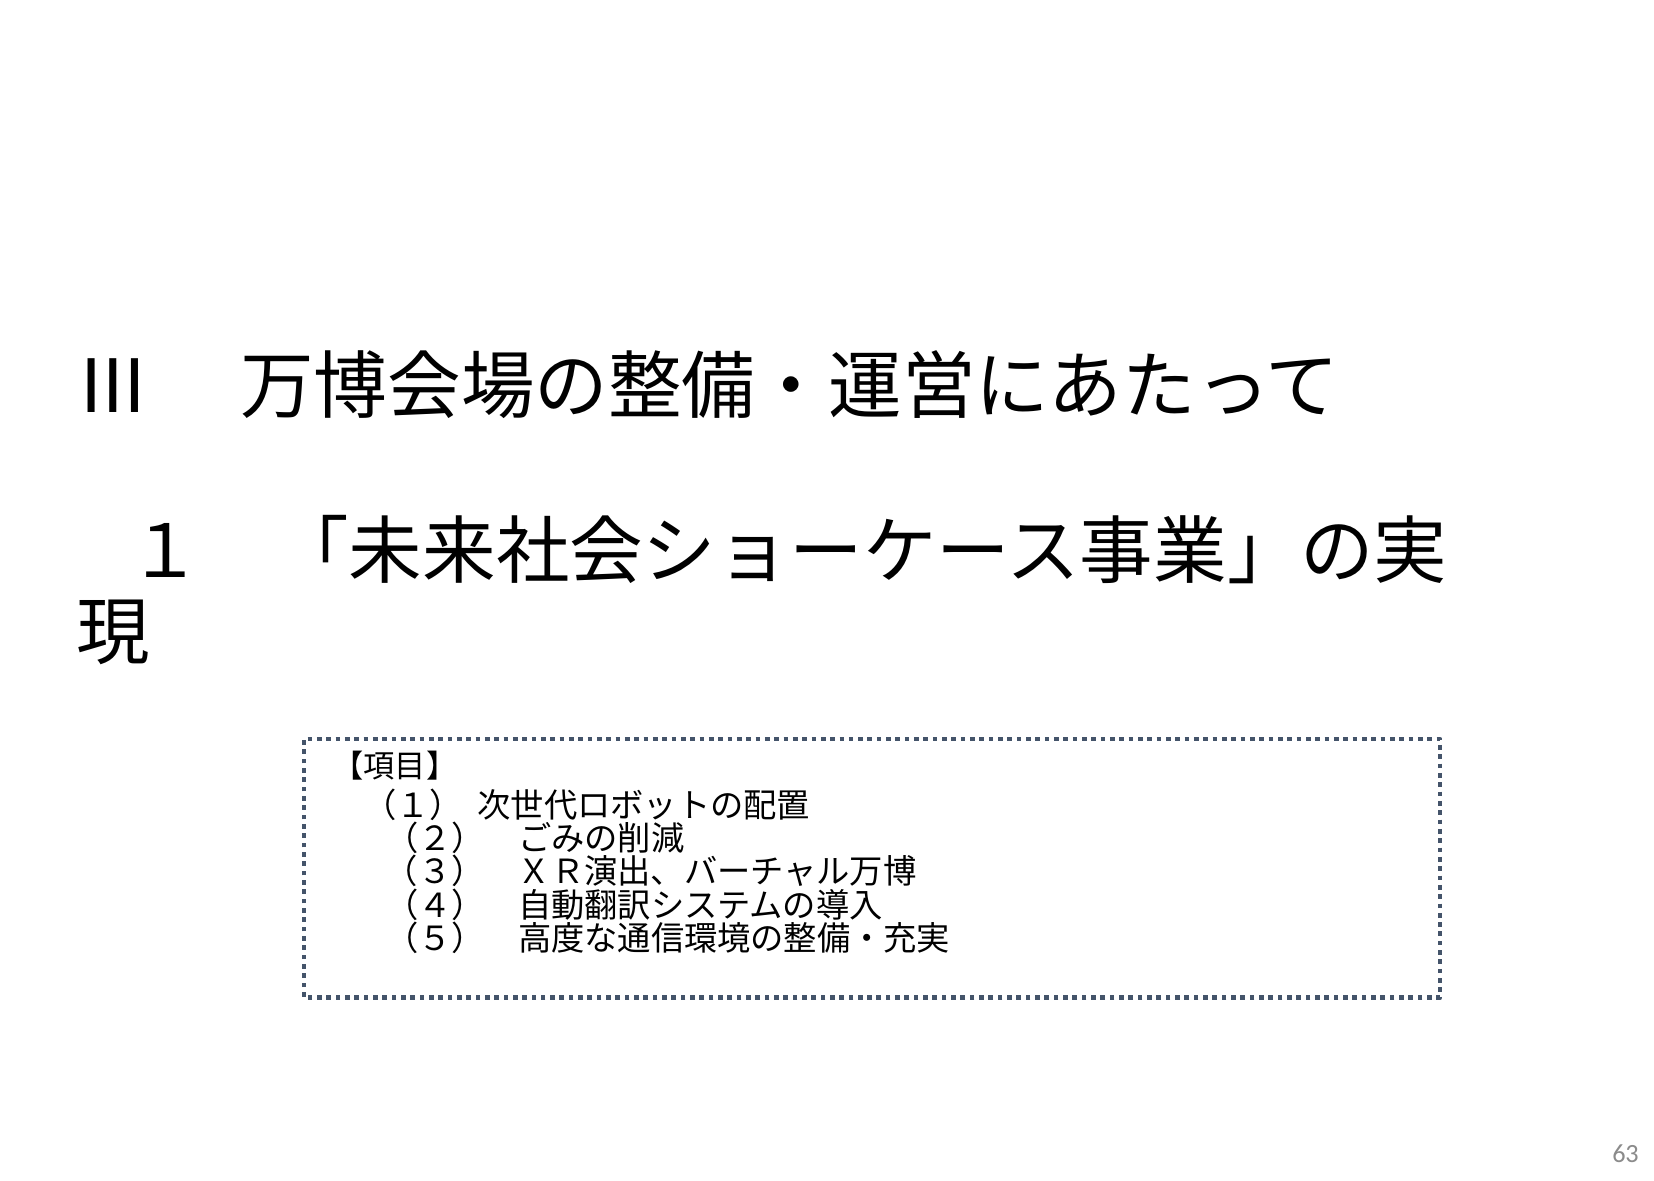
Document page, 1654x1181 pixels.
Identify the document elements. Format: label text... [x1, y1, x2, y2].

slide_number 63 [1594, 1122, 1654, 1181]
text_box Ⅲ 万博会場の整備・運営にあたって １ 「未来社会ショーケース事業」の実現 [61, 341, 1485, 684]
text_box 【項目】 （１） 次世代ロボットの配置 （２） ごみの削減 （３） ＸＲ演出、バーチャル万博 （４） 自動翻訳システムの導入 （５） 高度な通信環境の整備・充実 [303, 739, 1441, 998]
